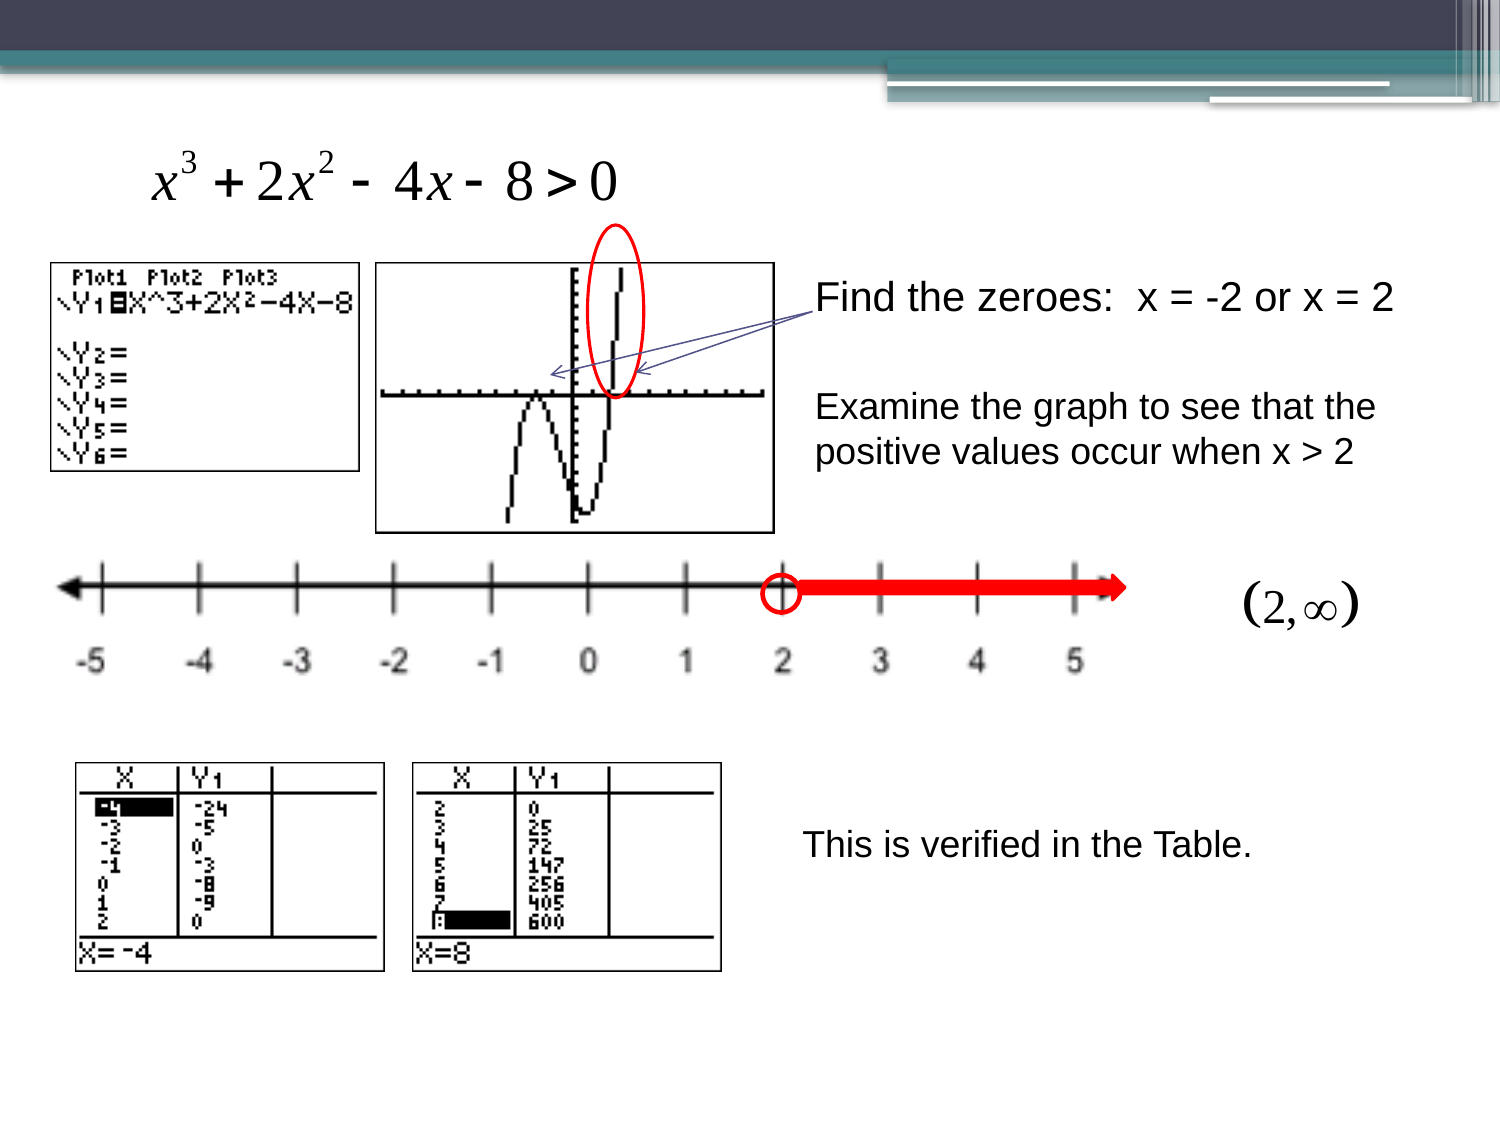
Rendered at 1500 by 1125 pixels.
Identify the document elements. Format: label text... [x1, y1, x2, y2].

text_box Examine the graph to see that the positive values occur when x > 2 [800, 374, 1425, 480]
text_box [591, 224, 640, 259]
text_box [1237, 574, 1363, 649]
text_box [635, 311, 813, 373]
picture [74, 762, 385, 973]
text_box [142, 137, 627, 213]
picture [37, 262, 1151, 702]
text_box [549, 311, 632, 376]
text_box This is verified in the Table. [787, 812, 1363, 873]
picture [49, 262, 360, 473]
picture [412, 762, 723, 973]
text_box Find the zeroes: x = -2 or x = 2 [799, 262, 1463, 328]
